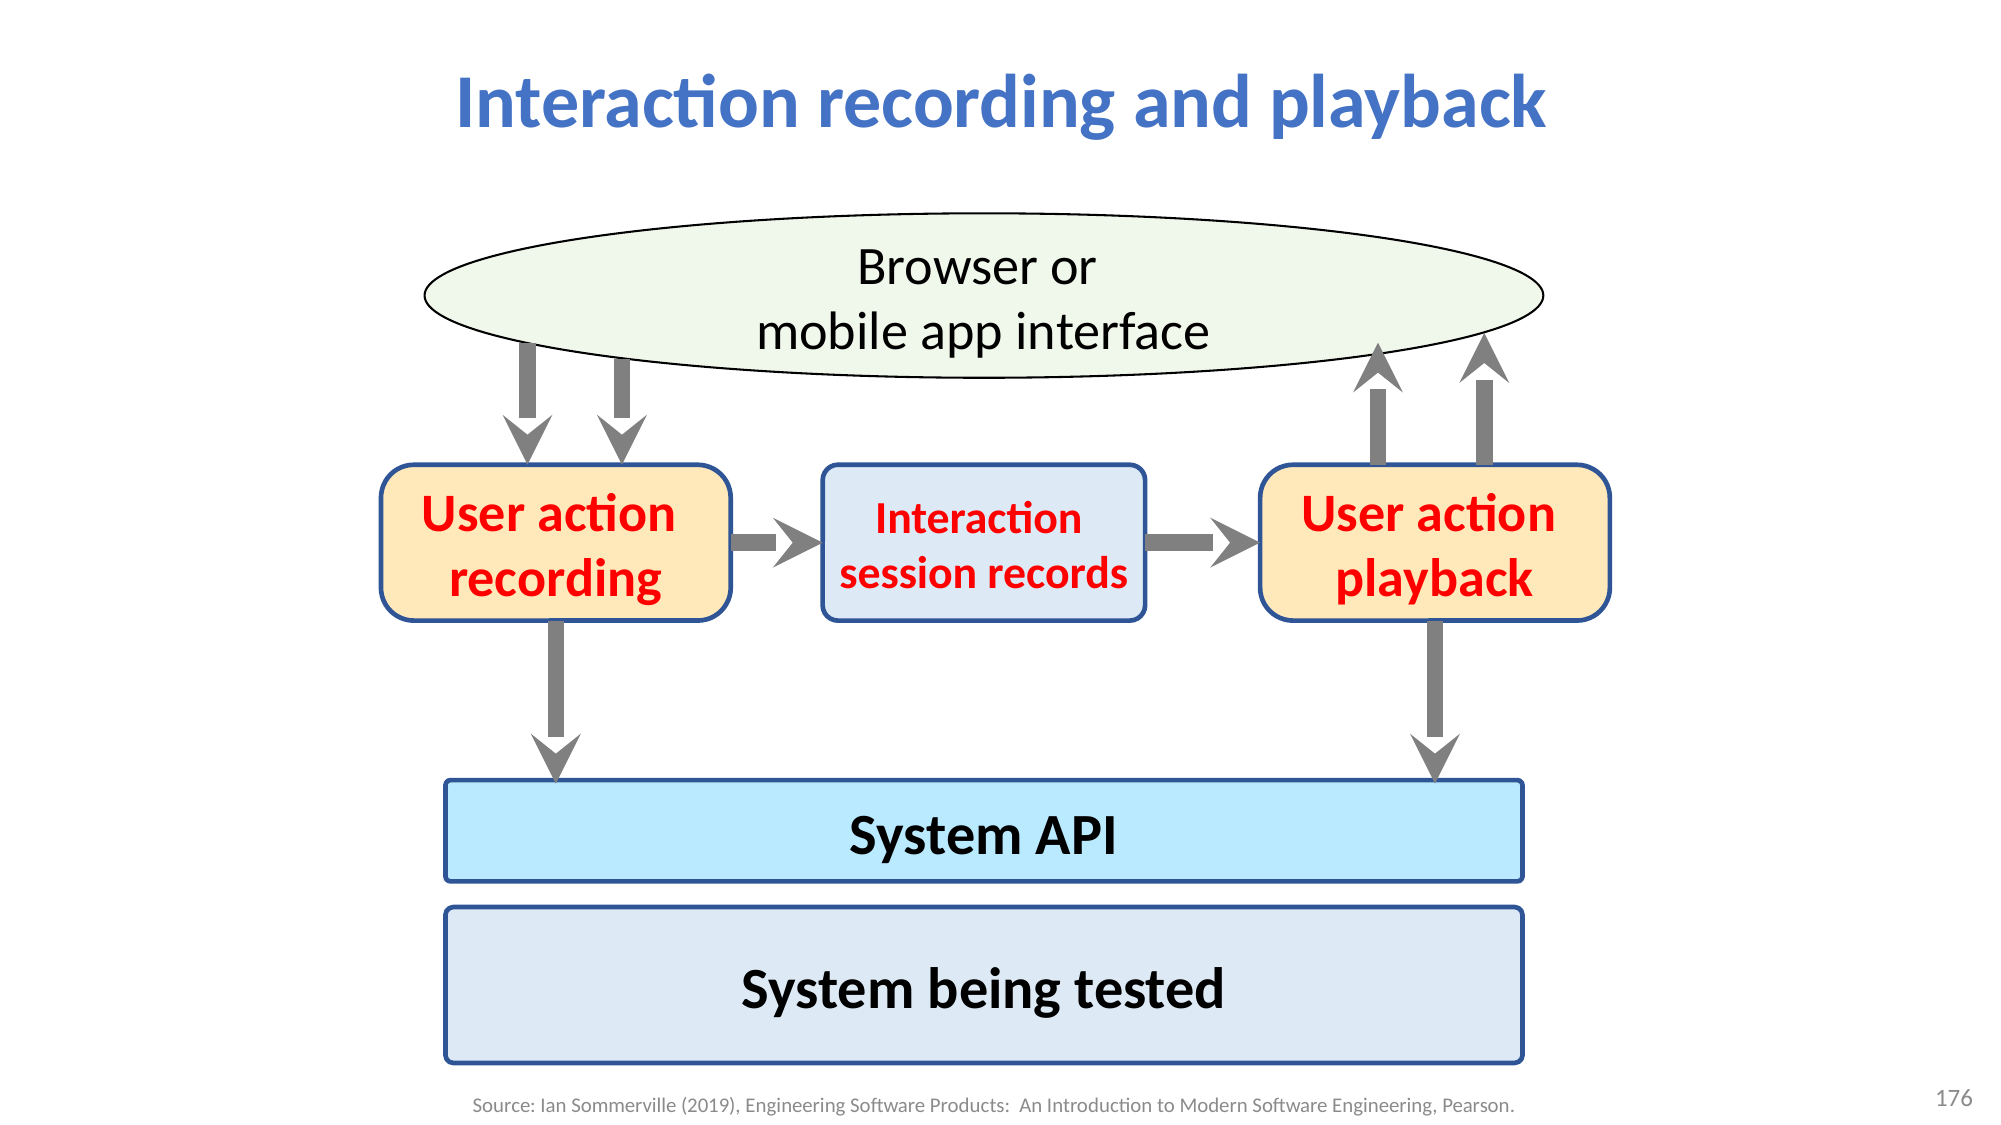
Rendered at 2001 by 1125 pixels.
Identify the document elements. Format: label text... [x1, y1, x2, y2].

title Interaction recording and playback [326, 19, 1677, 175]
text_box System API [445, 780, 1523, 882]
text_box Browser or mobile app interface [423, 212, 1545, 379]
slide_number 176 [1830, 1076, 1989, 1116]
text_box Interaction session records [822, 464, 1146, 621]
text_box User action recording [380, 464, 731, 621]
text_box System being tested [445, 907, 1523, 1063]
footer Source: Ian Sommerville (2019), Engineering Software Products: An Introduction to Modern Software Engineering, Pearson. [350, 1082, 1638, 1125]
text_box User action playback [1260, 464, 1610, 621]
